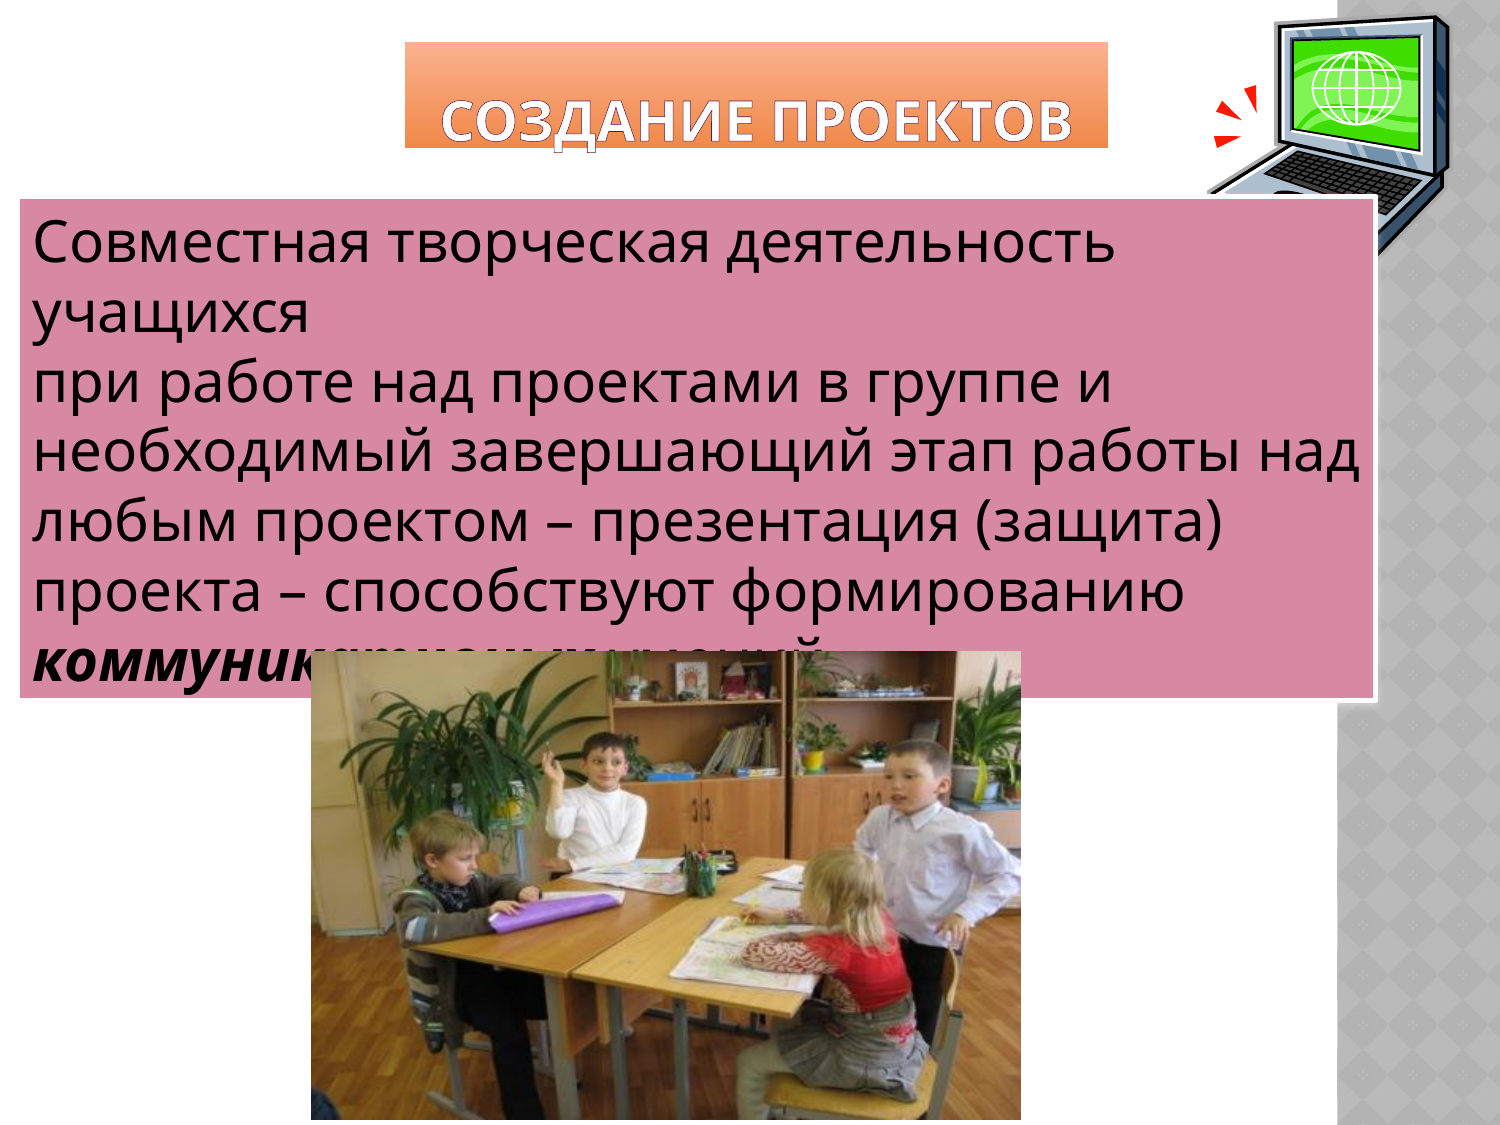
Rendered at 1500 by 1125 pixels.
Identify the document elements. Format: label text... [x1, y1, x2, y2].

title Создание проектов [399, 37, 1114, 153]
picture [1206, 11, 1454, 275]
text_box Совместная творческая деятельность учащихся при работе над проектами в группе и необходимый завершающий этап работы над любым проектом – презентация (защита) проекта – способствуют формированию коммуникативных умений. [15, 194, 1378, 703]
picture [311, 651, 1022, 1121]
